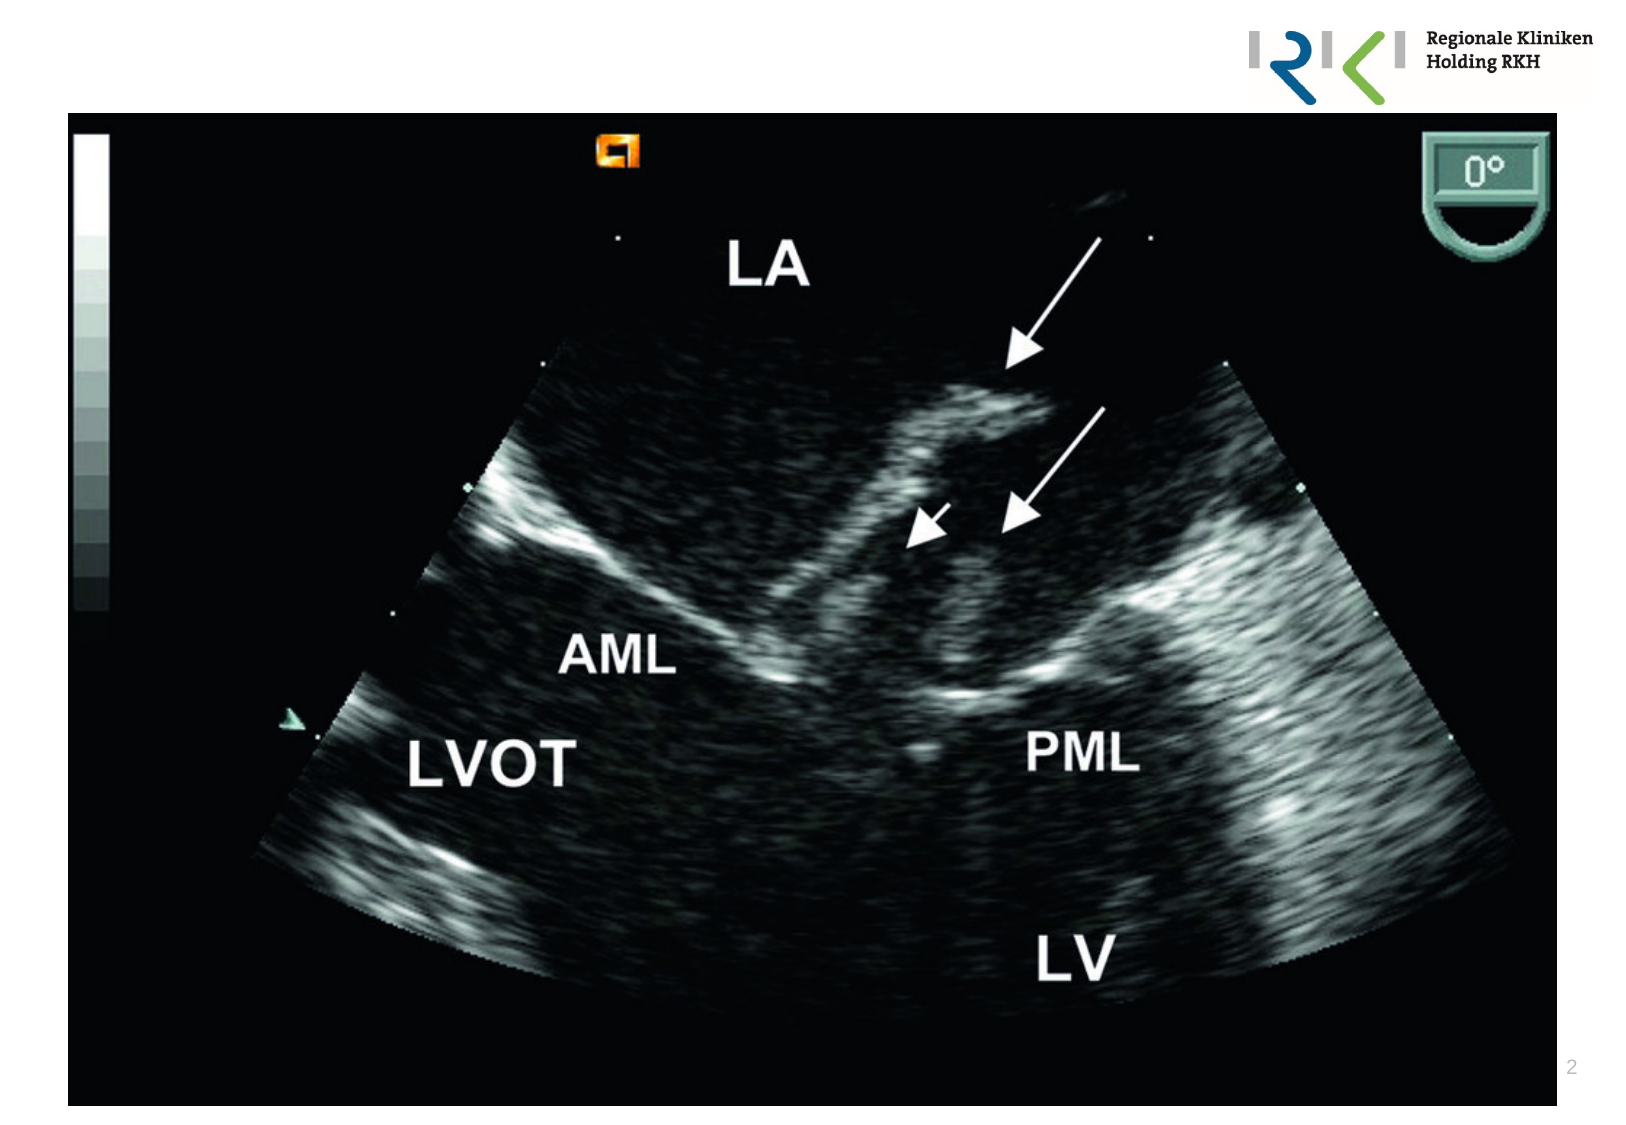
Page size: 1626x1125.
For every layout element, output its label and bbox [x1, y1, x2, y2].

picture [1249, 31, 1593, 105]
list [68, 113, 1557, 1107]
